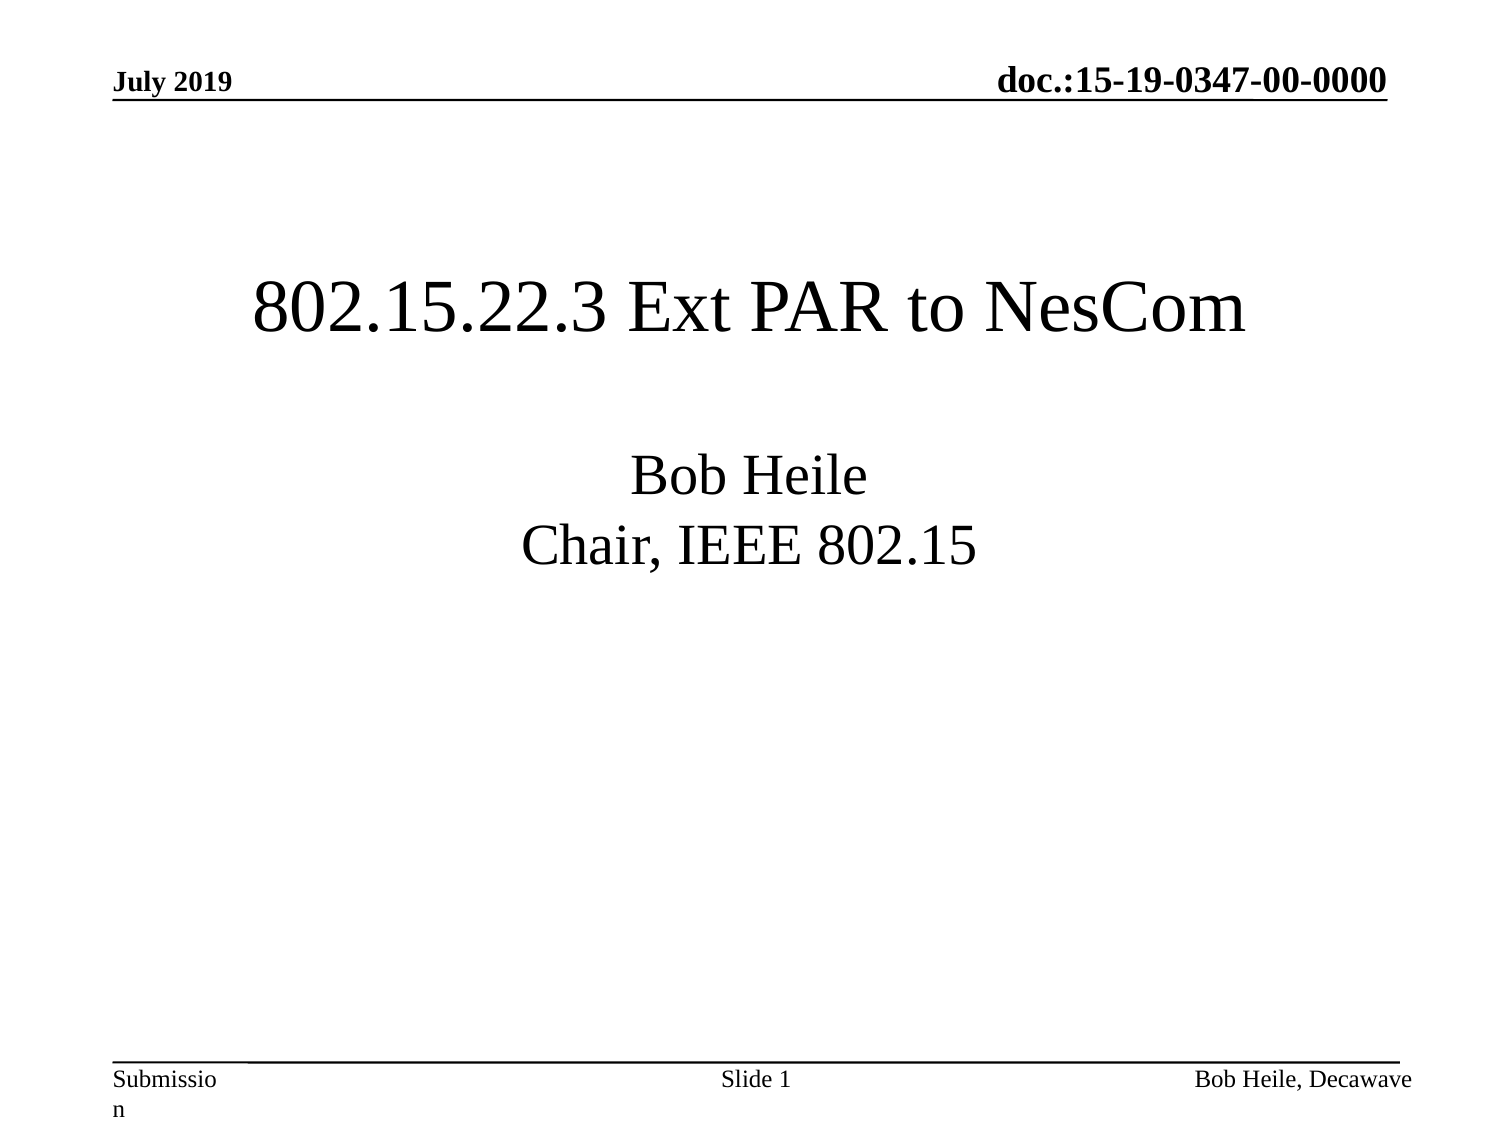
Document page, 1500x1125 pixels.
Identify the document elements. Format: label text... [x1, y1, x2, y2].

title 802.15.22.3 Ext PAR to NesCom Bob Heile Chair, IEEE 802.15 [112, 328, 1388, 504]
footer Bob Heile, Decawave [900, 1062, 1413, 1093]
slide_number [112, 62, 375, 98]
slide_number Slide 1 [712, 1062, 800, 1093]
